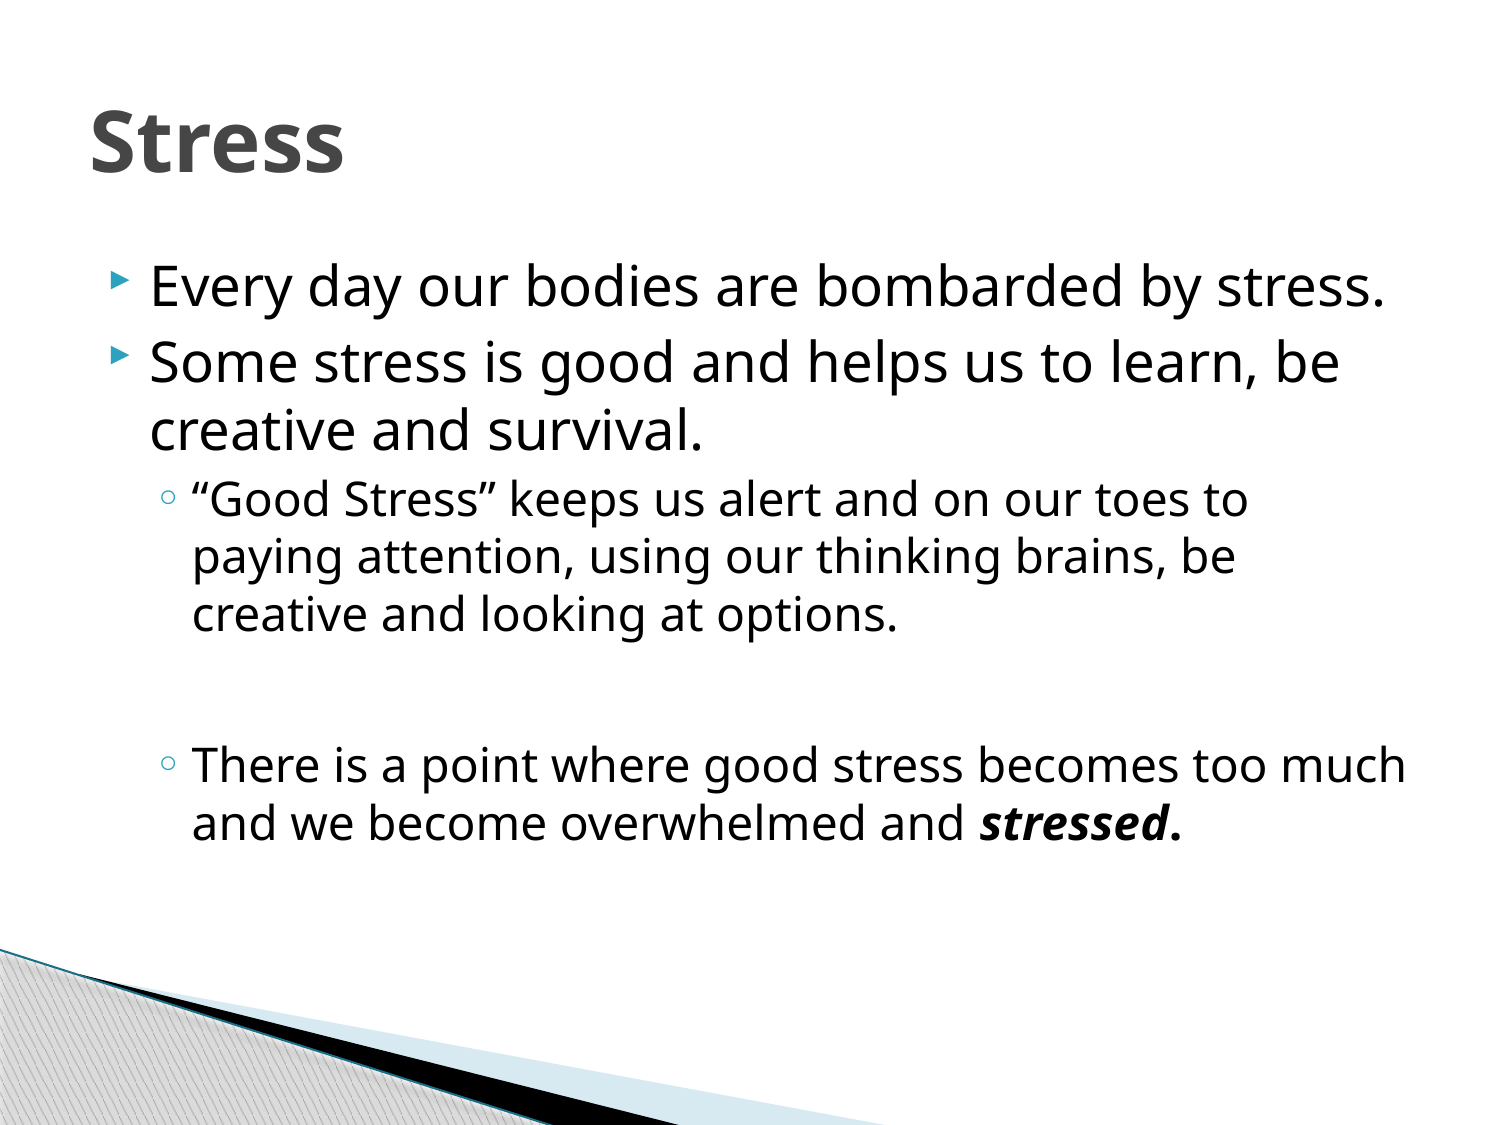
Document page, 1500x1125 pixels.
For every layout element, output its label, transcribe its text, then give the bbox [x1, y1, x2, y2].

title Stress [75, 45, 1425, 233]
list Every day our bodies are bombarded by stress. Some stress is good and helps us to learn, be creative and survival. “Good Stress” keeps us alert and on our toes to paying attention, using our thinking brains, be creative and looking at options. There is a point where good stress becomes too much and we become overwhelmed and stressed. [75, 243, 1425, 986]
